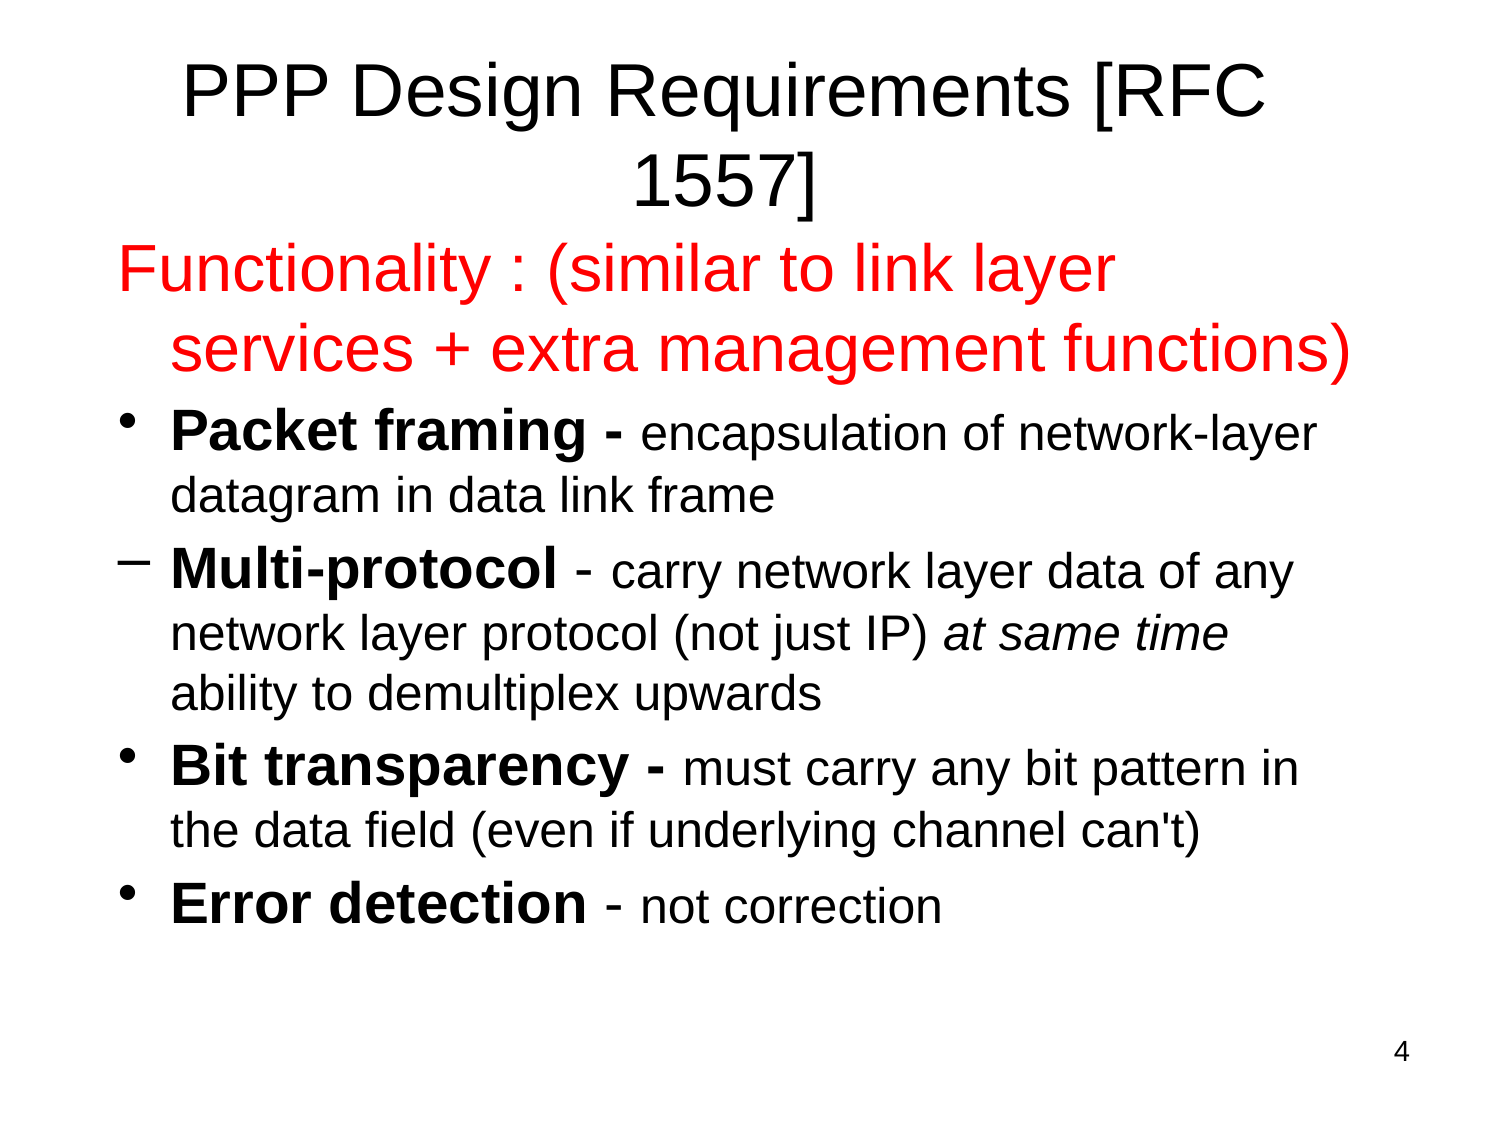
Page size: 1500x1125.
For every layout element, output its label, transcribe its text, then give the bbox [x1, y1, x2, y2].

slide_number 4 [1074, 1024, 1426, 1103]
list Functionality : (similar to link layer services + extra management functions) Packet framing - encapsulation of network-layer datagram in data link frame Multi-protocol - carry network layer data of any network layer protocol (not just IP) at same time ability to demultiplex upwards Bit transparency - must carry any bit pattern in the data field (even if underlying channel can't) Error detection - not correction [99, 216, 1376, 943]
title PPP Design Requirements [RFC 1557] [87, 29, 1363, 234]
